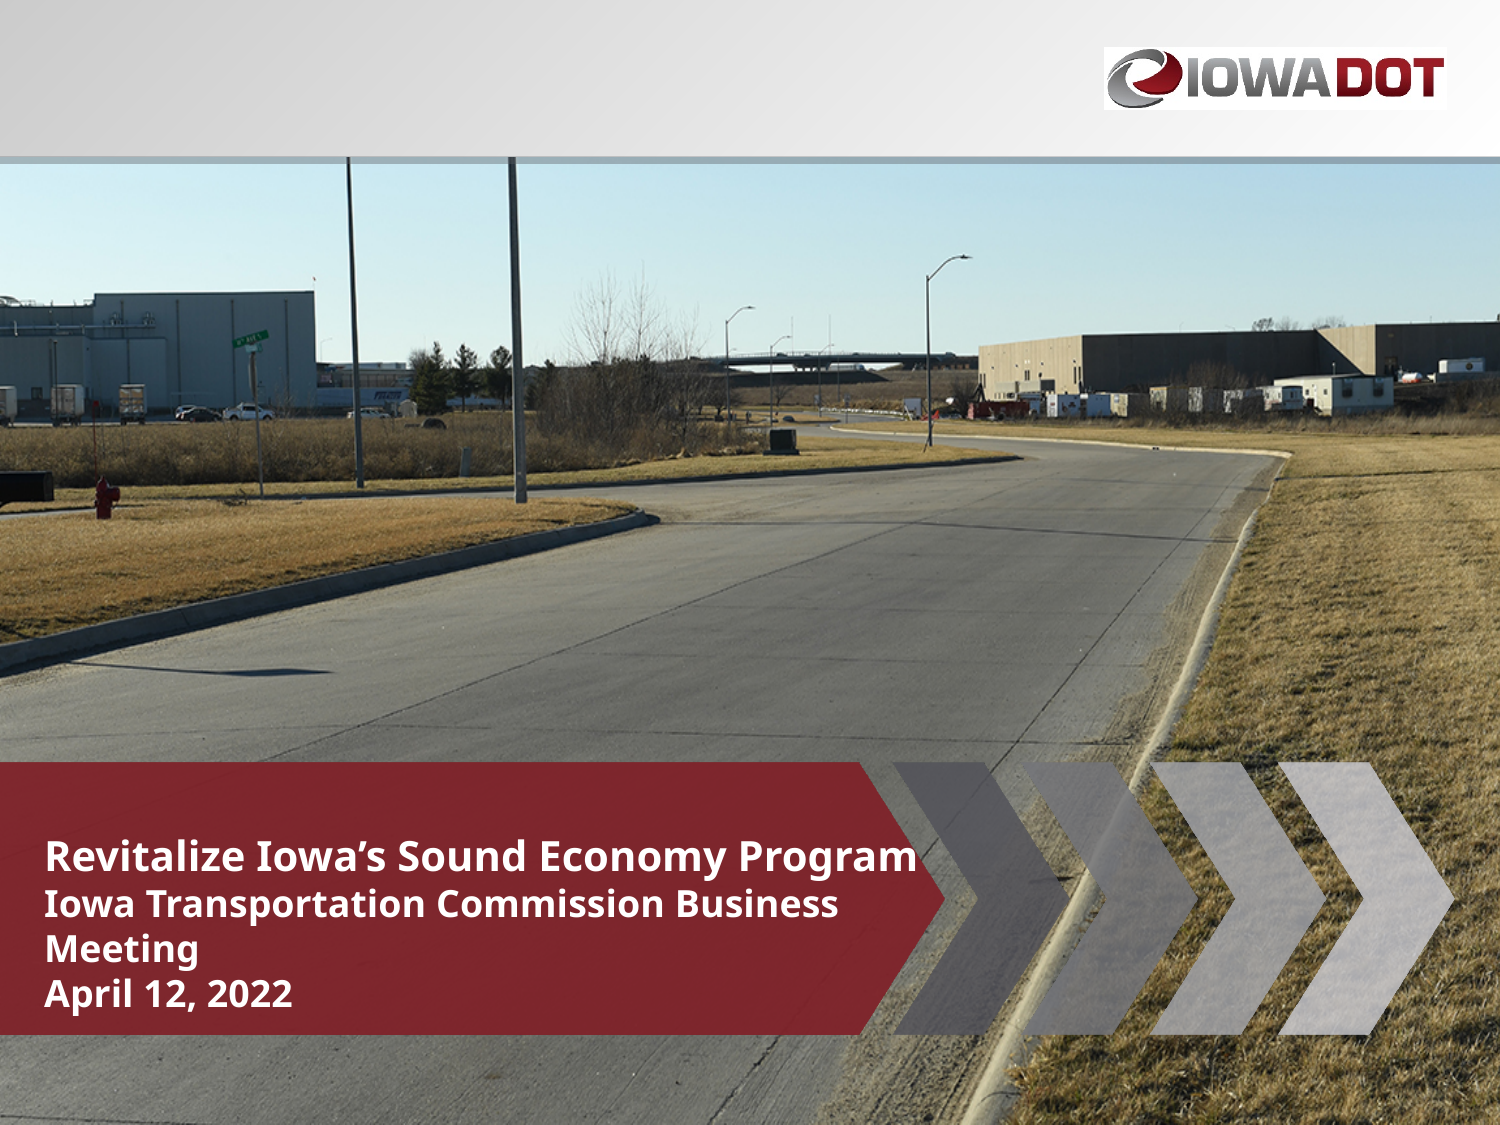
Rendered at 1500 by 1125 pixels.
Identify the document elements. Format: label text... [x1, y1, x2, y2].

picture [0, 164, 1500, 1125]
text_box Revitalize Iowa’s Sound Economy Program Iowa Transportation Commission Business Meeting April 12, 2022 [29, 822, 963, 1023]
picture [1104, 47, 1447, 110]
